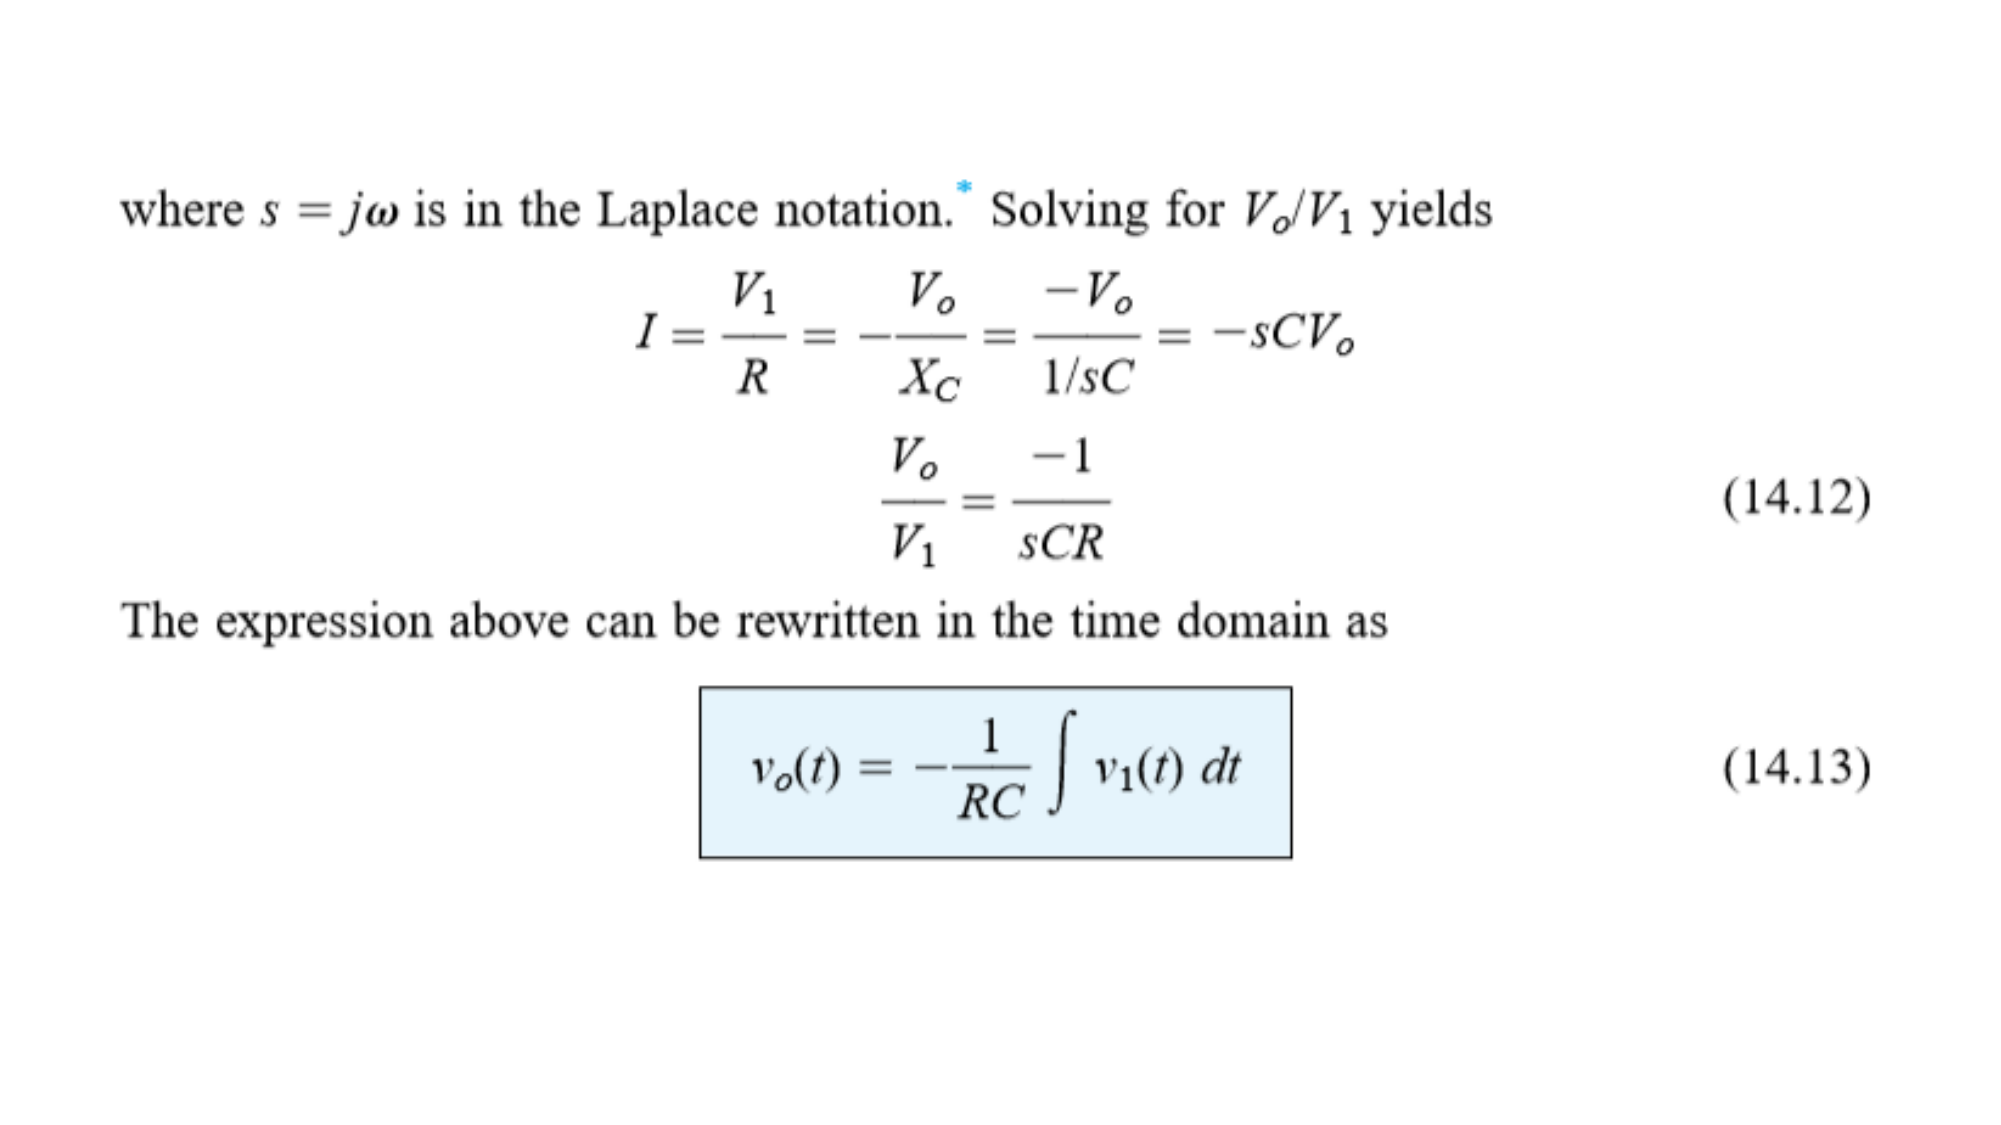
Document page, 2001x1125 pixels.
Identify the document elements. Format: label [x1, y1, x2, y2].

list [94, 140, 1905, 900]
